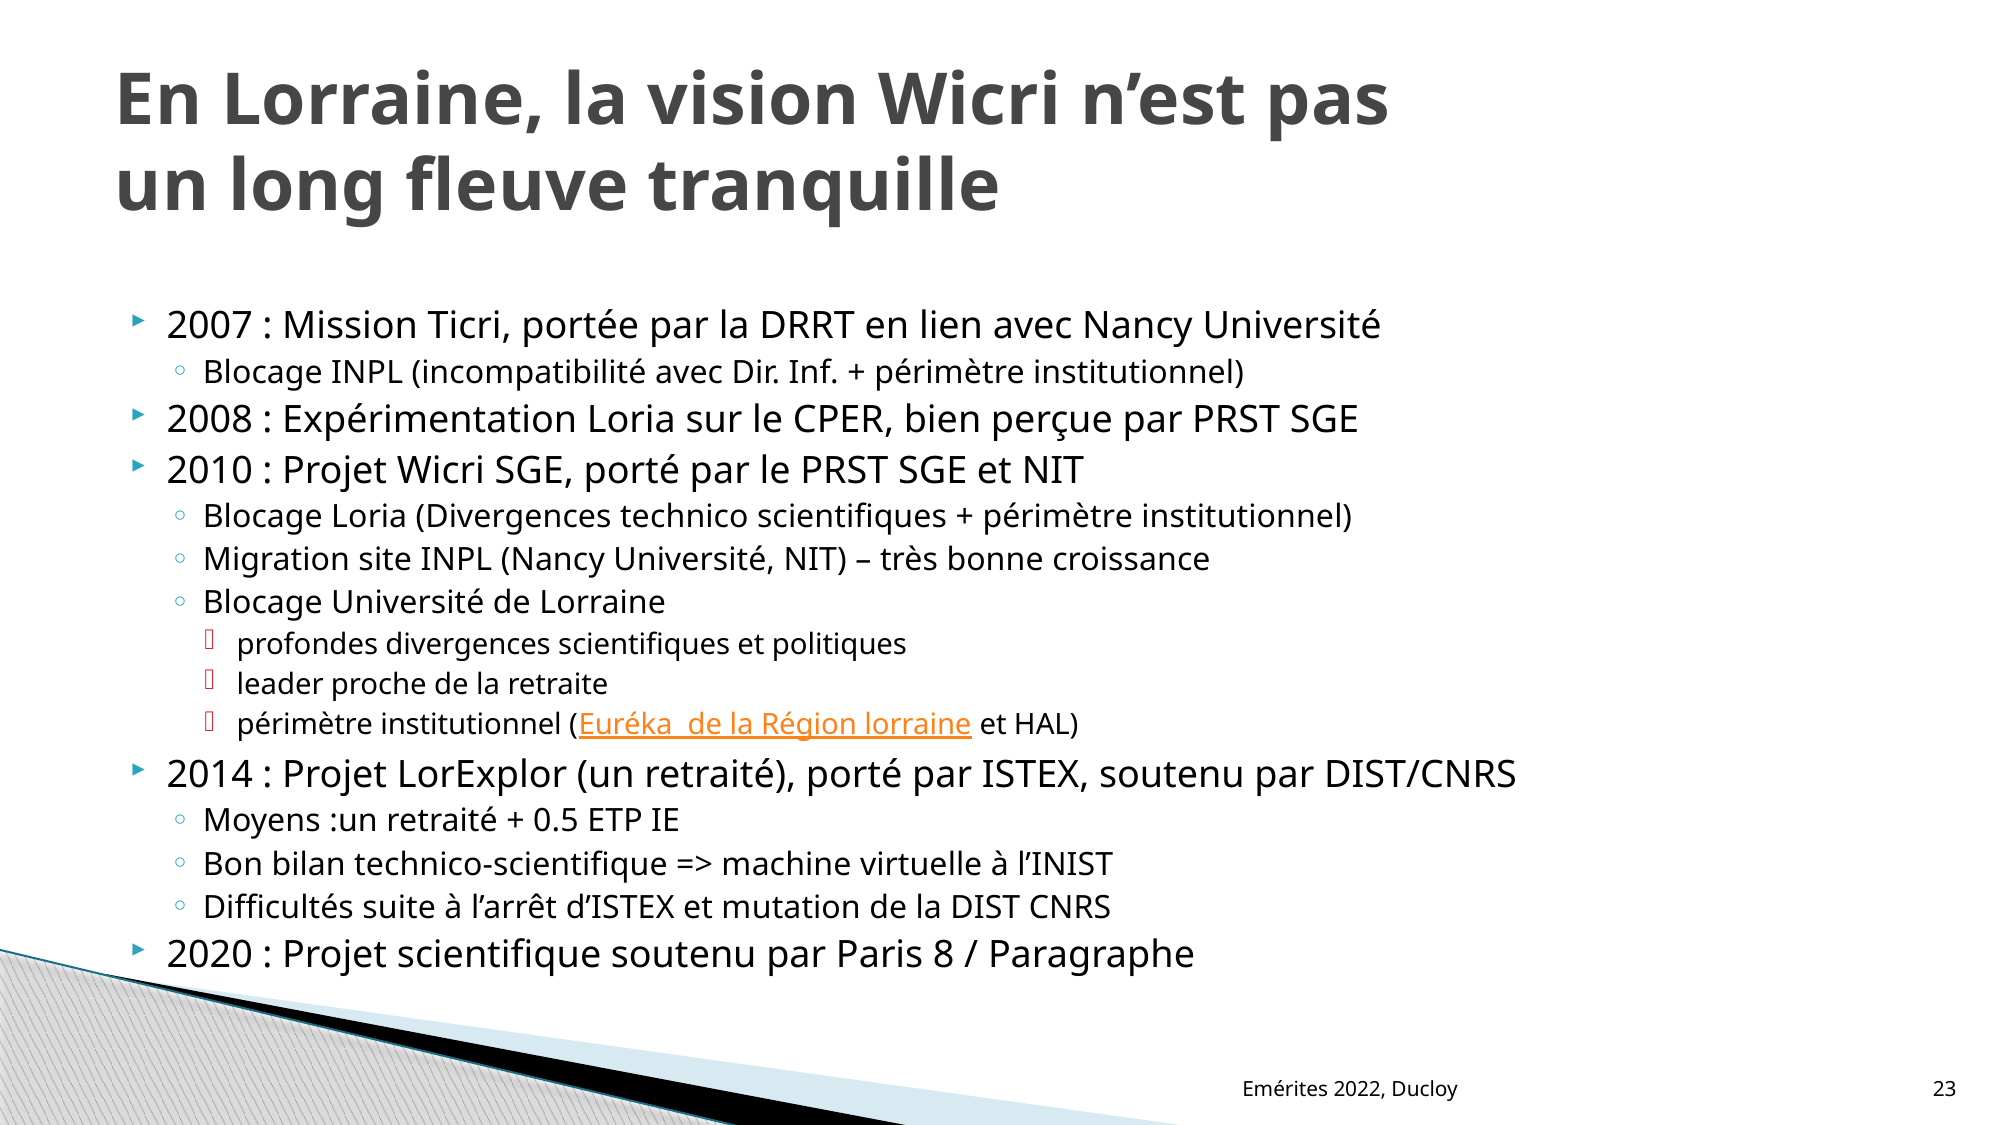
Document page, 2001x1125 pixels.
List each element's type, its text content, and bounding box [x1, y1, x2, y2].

slide_number 23 [1891, 1051, 1972, 1112]
footer Emérites 2022, Ducloy [957, 1051, 1473, 1112]
title En Lorraine, la vision Wicri n’est pas un long fleuve tranquille [99, 45, 1900, 233]
list 2007 : Mission Ticri, portée par la DRRT en lien avec Nancy Université Blocage INPL (incompatibilité avec Dir. Inf. + périmètre institutionnel) 2008 : Expérimentation Loria sur le CPER, bien perçue par PRST SGE 2010 : Projet Wicri SGE, porté par le PRST SGE et NIT Blocage Loria (Divergences technico scientifiques + périmètre institutionnel) Migration site INPL (Nancy Université, NIT) – très bonne croissance Blocage Université de Lorraine profondes divergences scientifiques et politiques leader proche de la retraite périmètre institutionnel (Euréka de la Région lorraine et HAL) 2014 : Projet LorExplor (un retraité), porté par ISTEX, soutenu par DIST/CNRS Moyens :un retraité + 0.5 ETP IE Bon bilan technico-scientifique => machine virtuelle à l’INIST Difficultés suite à l’arrêt d’ISTEX et mutation de la DIST CNRS 2020 : Projet scientifique soutenu par Paris 8 / Paragraphe [99, 242, 1900, 986]
